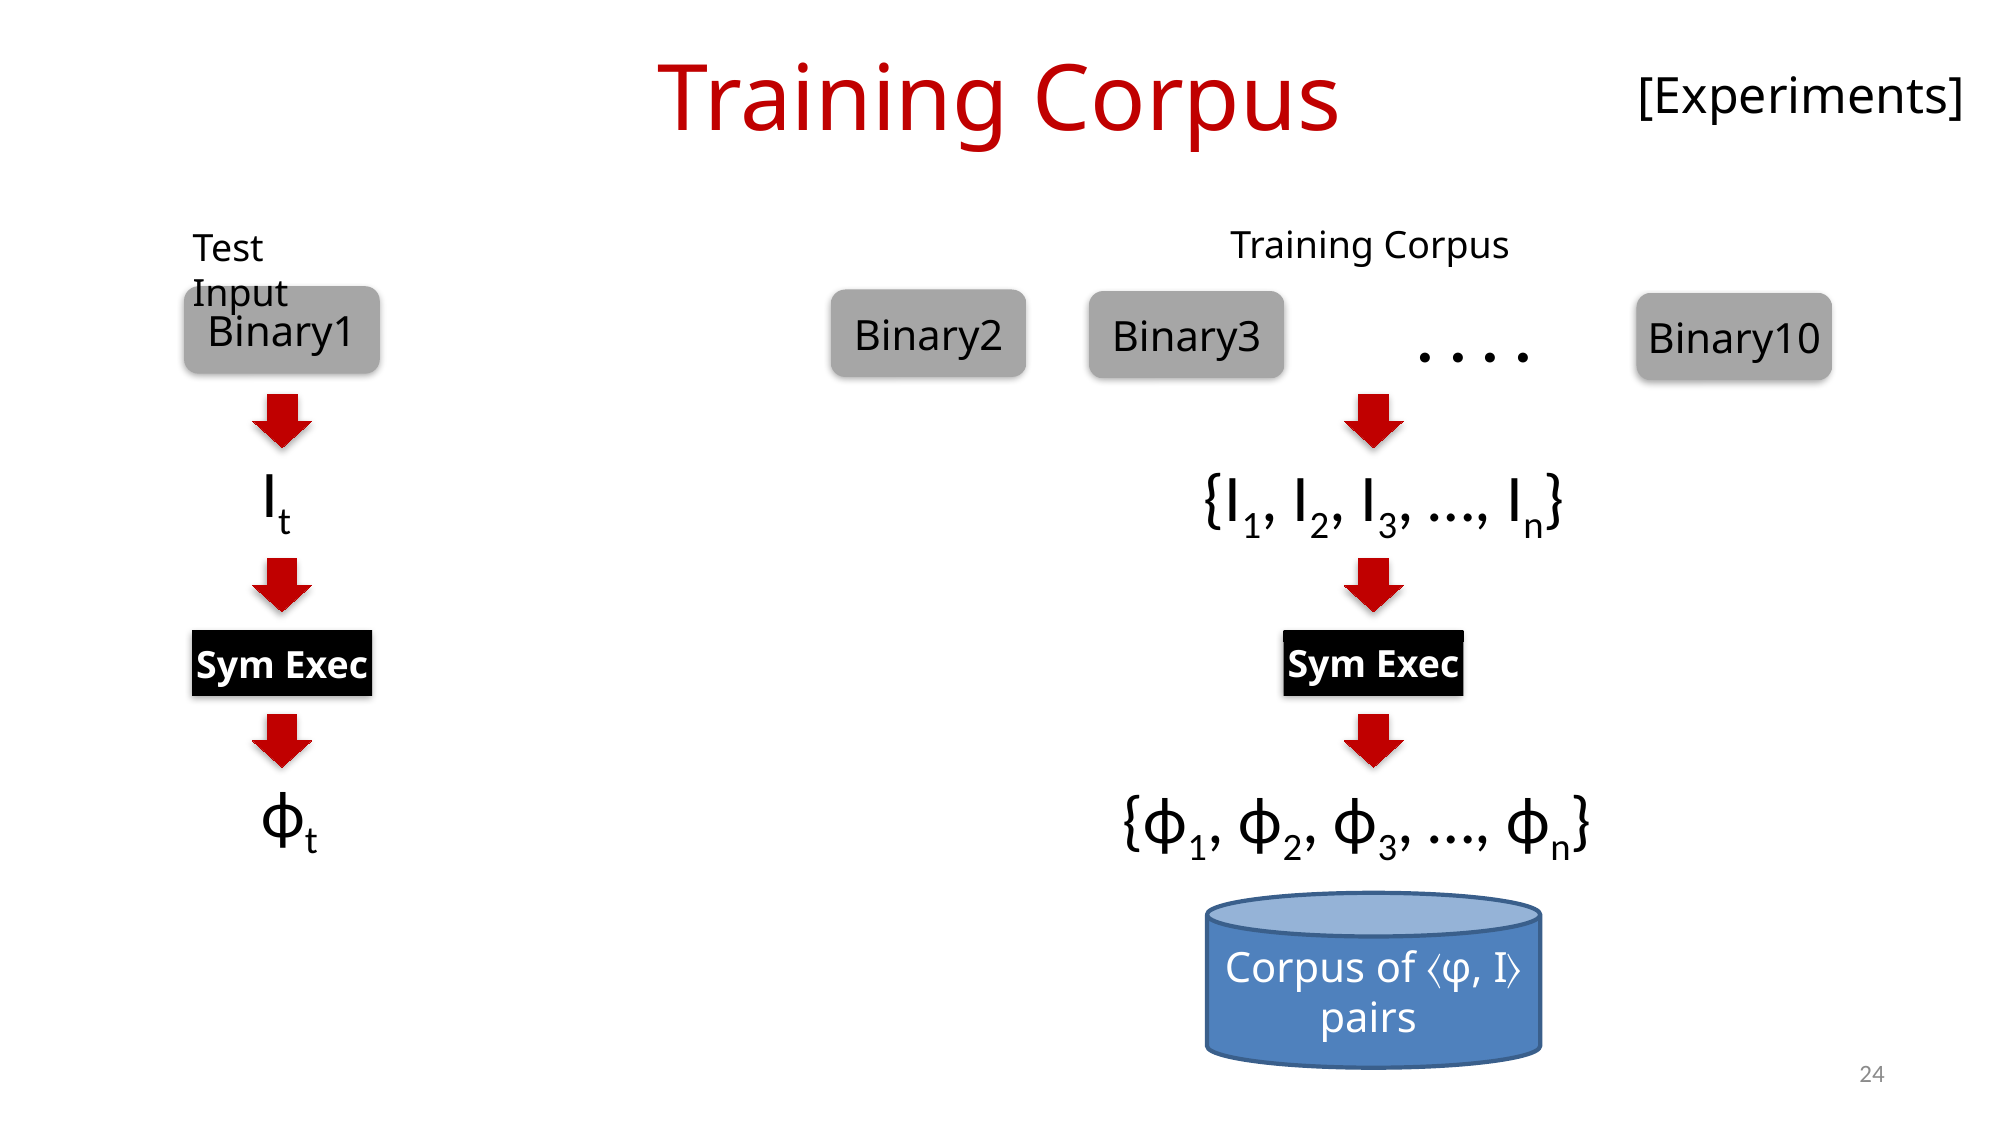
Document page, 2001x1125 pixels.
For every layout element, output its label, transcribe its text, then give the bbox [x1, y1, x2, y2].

text_box [1344, 714, 1404, 768]
text_box {ϕ1, ϕ2, ϕ3, …, ϕn} [1108, 769, 1637, 876]
slide_number 24 [1433, 1042, 1900, 1103]
text_box Sym Exec [1283, 630, 1464, 696]
text_box [252, 714, 312, 763]
text_box Corpus of 〈φ, I〉 pairs [1204, 890, 1543, 1070]
text_box ϕt [246, 763, 333, 869]
text_box [1344, 558, 1404, 612]
text_box Binary2 [830, 289, 1027, 378]
title Training Corpus [33, 24, 1967, 163]
text_box It [246, 443, 307, 550]
text_box Binary3 [1088, 290, 1285, 379]
text_box . . . . [1401, 288, 1548, 384]
text_box [Experiments] [1622, 55, 1981, 131]
text_box Test Input [177, 216, 375, 321]
text_box {I1, I2, I3, …, In} [1189, 447, 1580, 554]
text_box [252, 558, 312, 612]
text_box [252, 394, 312, 443]
text_box Sym Exec [192, 630, 373, 696]
text_box Training Corpus [1215, 213, 1532, 274]
text_box Binary10 [1636, 292, 1833, 381]
text_box Binary1 [184, 290, 380, 374]
text_box [1344, 394, 1404, 447]
